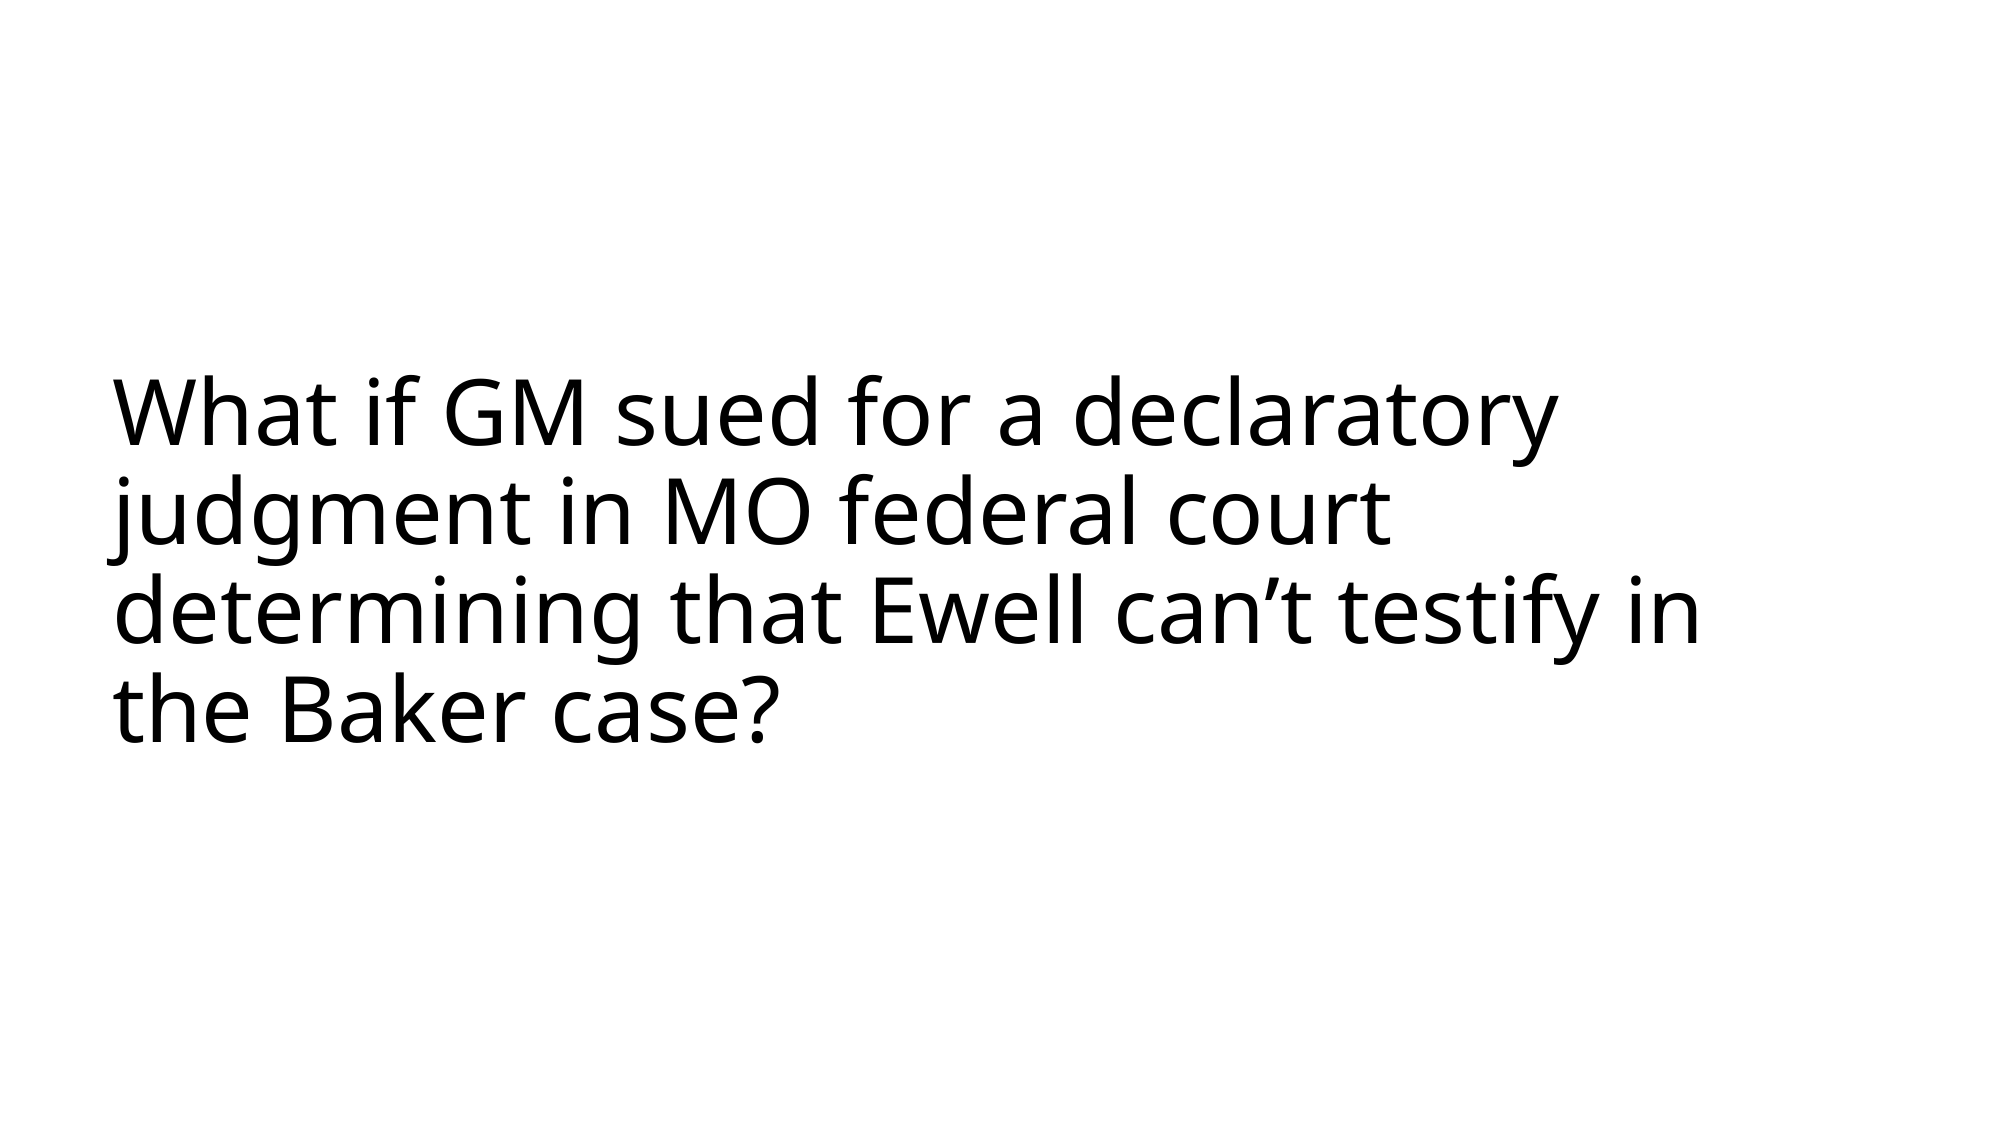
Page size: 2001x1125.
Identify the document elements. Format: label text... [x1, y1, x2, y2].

title What if GM sued for a declaratory judgment in MO federal court determining that Ewell can’t testify in the Baker case? [97, 59, 1863, 1069]
